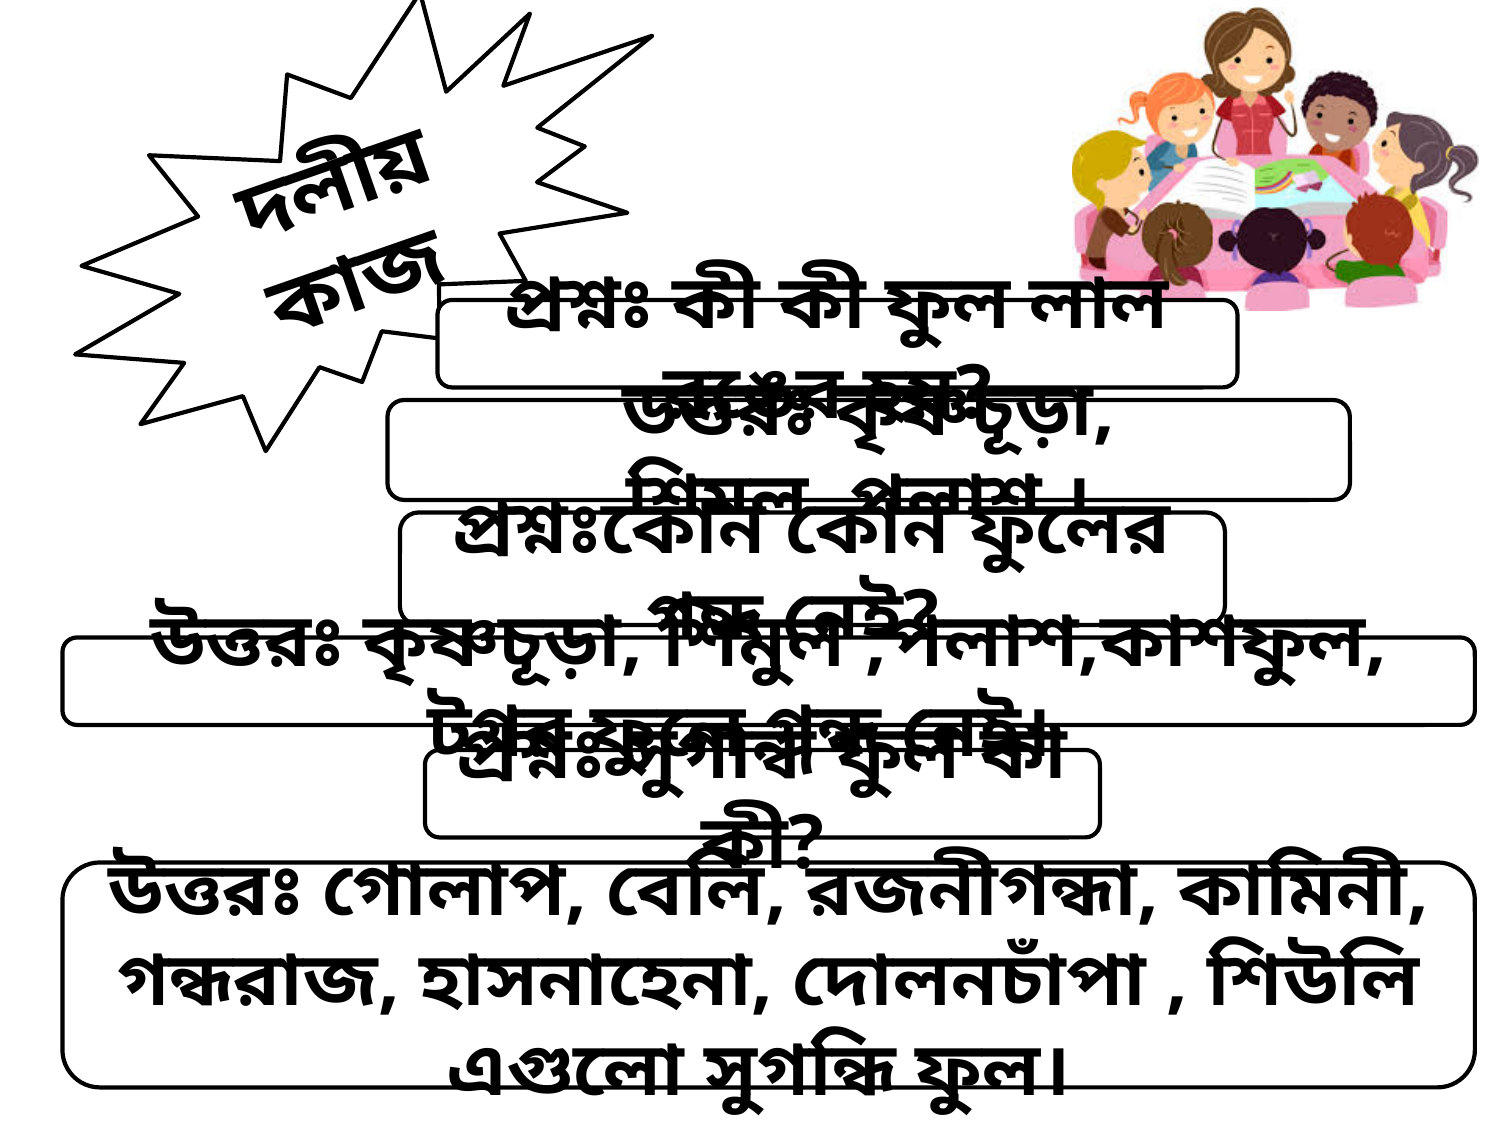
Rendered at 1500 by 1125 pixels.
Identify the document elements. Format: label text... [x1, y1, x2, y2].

text_box প্রশ্নঃকোন কোন ফুলের গন্ধ নেই? [397, 510, 1228, 628]
text_box প্রশ্নঃ কী কী ফুল লাল রঙের হয়? [435, 297, 1240, 390]
picture [1071, 6, 1479, 311]
text_box উত্তরঃ গোলাপ, বেলি, রজনীগন্ধা, কামিনী, গন্ধরাজ, হাসনাহেনা, দোলনচাঁপা , শিউলি এগুলো সুগন্ধি ফুল। [60, 860, 1477, 1090]
text_box উত্তরঃ কৃষ্ণচূড়া, শিমুল ,পলাশ,কাশফুল, টগর ফুলে গন্ধ নেই। [60, 635, 1477, 728]
text_box উত্তরঃ কৃষ্ণচূড়া, শিমুল ,পলাশ । [385, 397, 1353, 503]
text_box প্রশ্নঃ সুগন্ধি ফুল কী কী? [422, 747, 1103, 840]
text_box দলীয় কাজ [73, 0, 655, 454]
